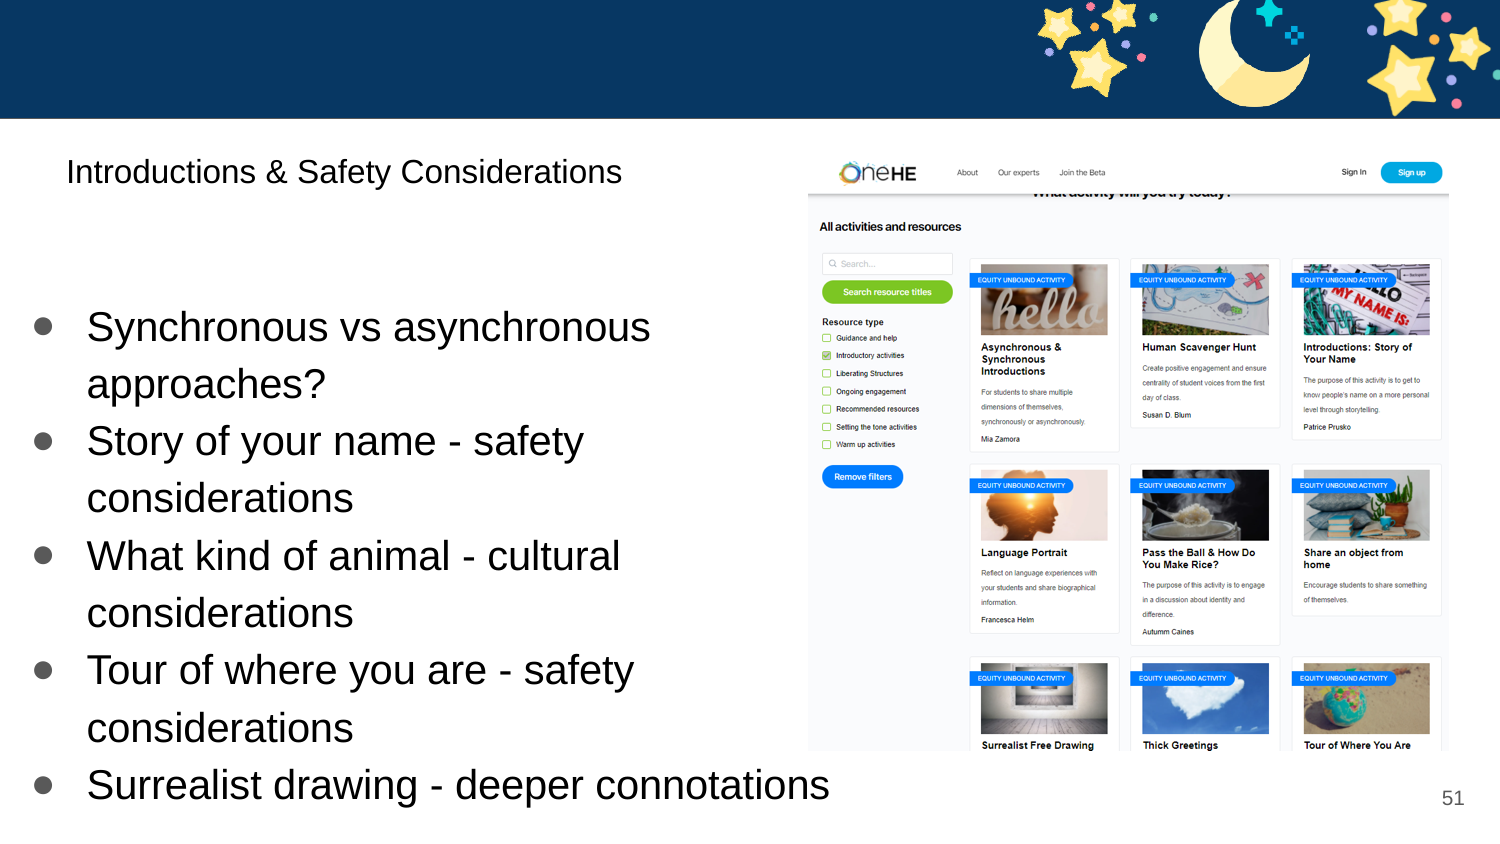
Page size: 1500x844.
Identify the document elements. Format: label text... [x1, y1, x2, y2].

picture [807, 154, 1450, 751]
picture [1367, 0, 1500, 119]
list Synchronous vs asynchronous approaches? Story of your name - safety considerations What kind of animal - cultural considerations Tour of where you are - safety considerations Surrealist drawing - deeper connotations [1, 277, 846, 844]
slide_number 51 [1389, 764, 1480, 830]
picture [1199, 0, 1310, 107]
title Introductions & Safety Considerations [51, 135, 692, 230]
picture [1021, 0, 1178, 112]
